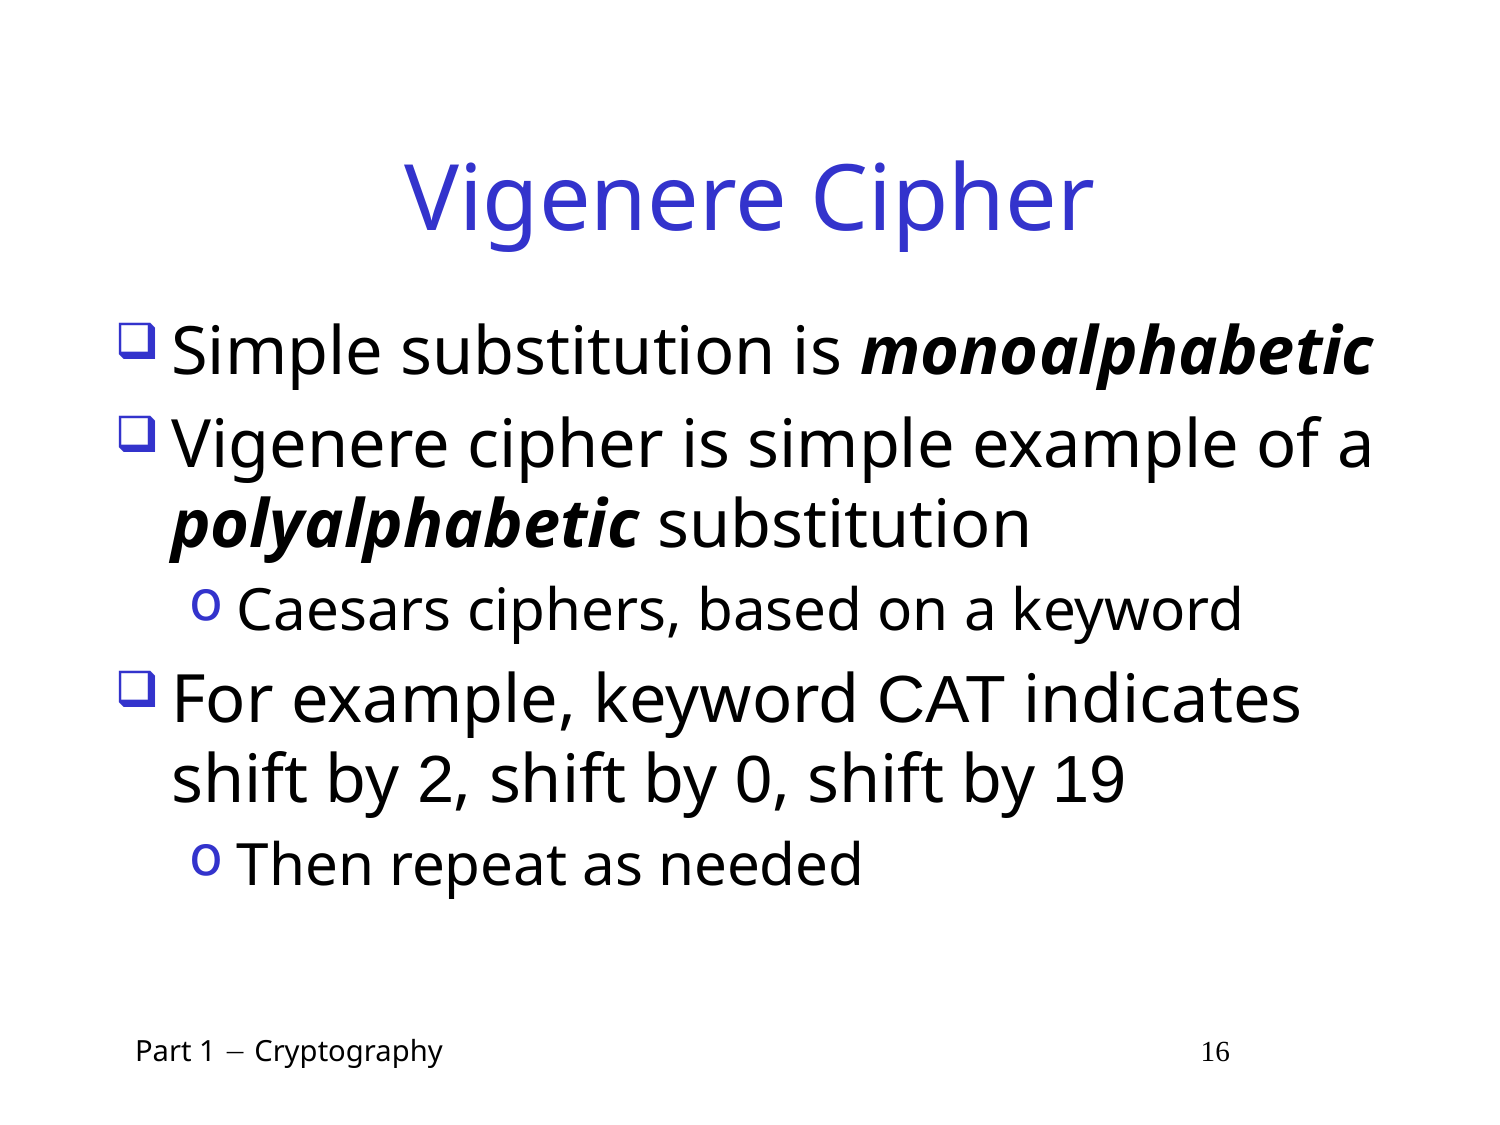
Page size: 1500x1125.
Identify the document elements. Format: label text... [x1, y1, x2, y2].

footer Part 1  Cryptography 16 [112, 1024, 1401, 1101]
list Simple substitution is monoalphabetic Vigenere cipher is simple example of a polyalphabetic substitution Caesars ciphers, based on a keyword For example, keyword CAT indicates shift by 2, shift by 0, shift by 19 Then repeat as needed [99, 299, 1426, 963]
title Vigenere Cipher [112, 99, 1388, 288]
